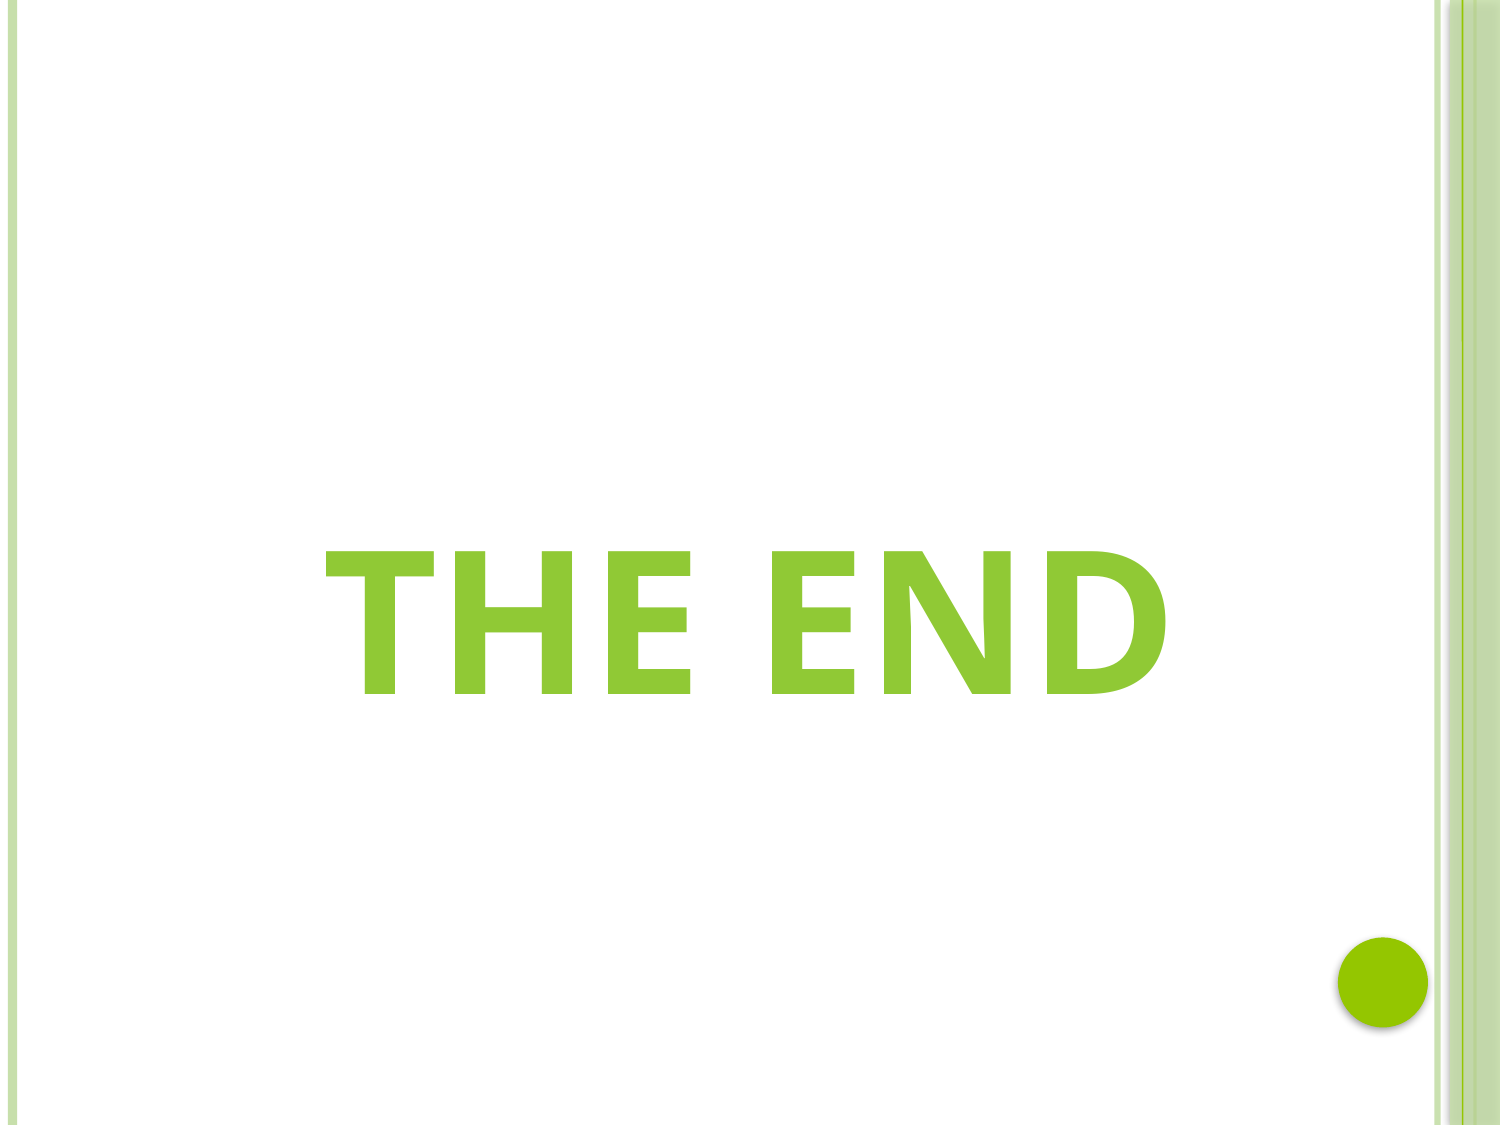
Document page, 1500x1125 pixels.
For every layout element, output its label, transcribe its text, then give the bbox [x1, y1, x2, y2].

text_box tHE END [0, 486, 1500, 742]
